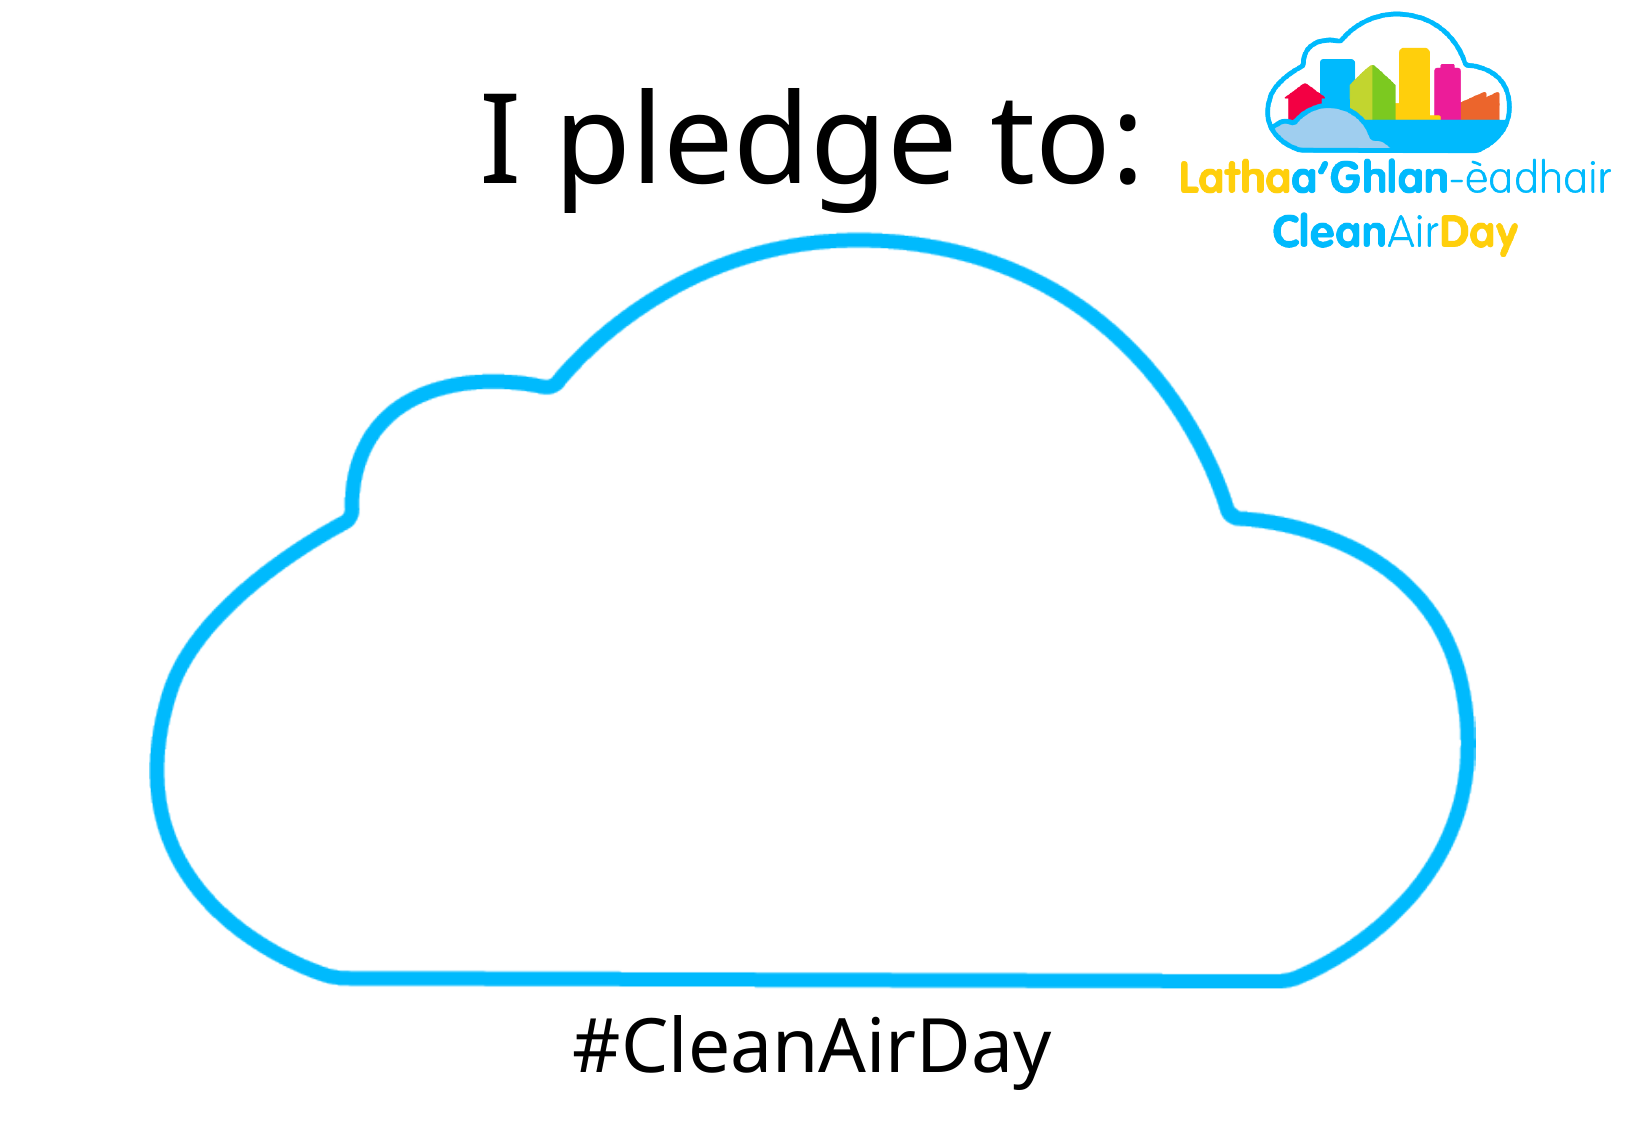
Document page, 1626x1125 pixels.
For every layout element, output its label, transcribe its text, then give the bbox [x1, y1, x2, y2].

text_box #CleanAirDay [558, 991, 1067, 1095]
picture [1271, 17, 1506, 123]
picture [1276, 109, 1387, 147]
picture [164, 247, 1461, 974]
text_box I pledge to: [464, 51, 1161, 158]
picture [149, 11, 1612, 991]
